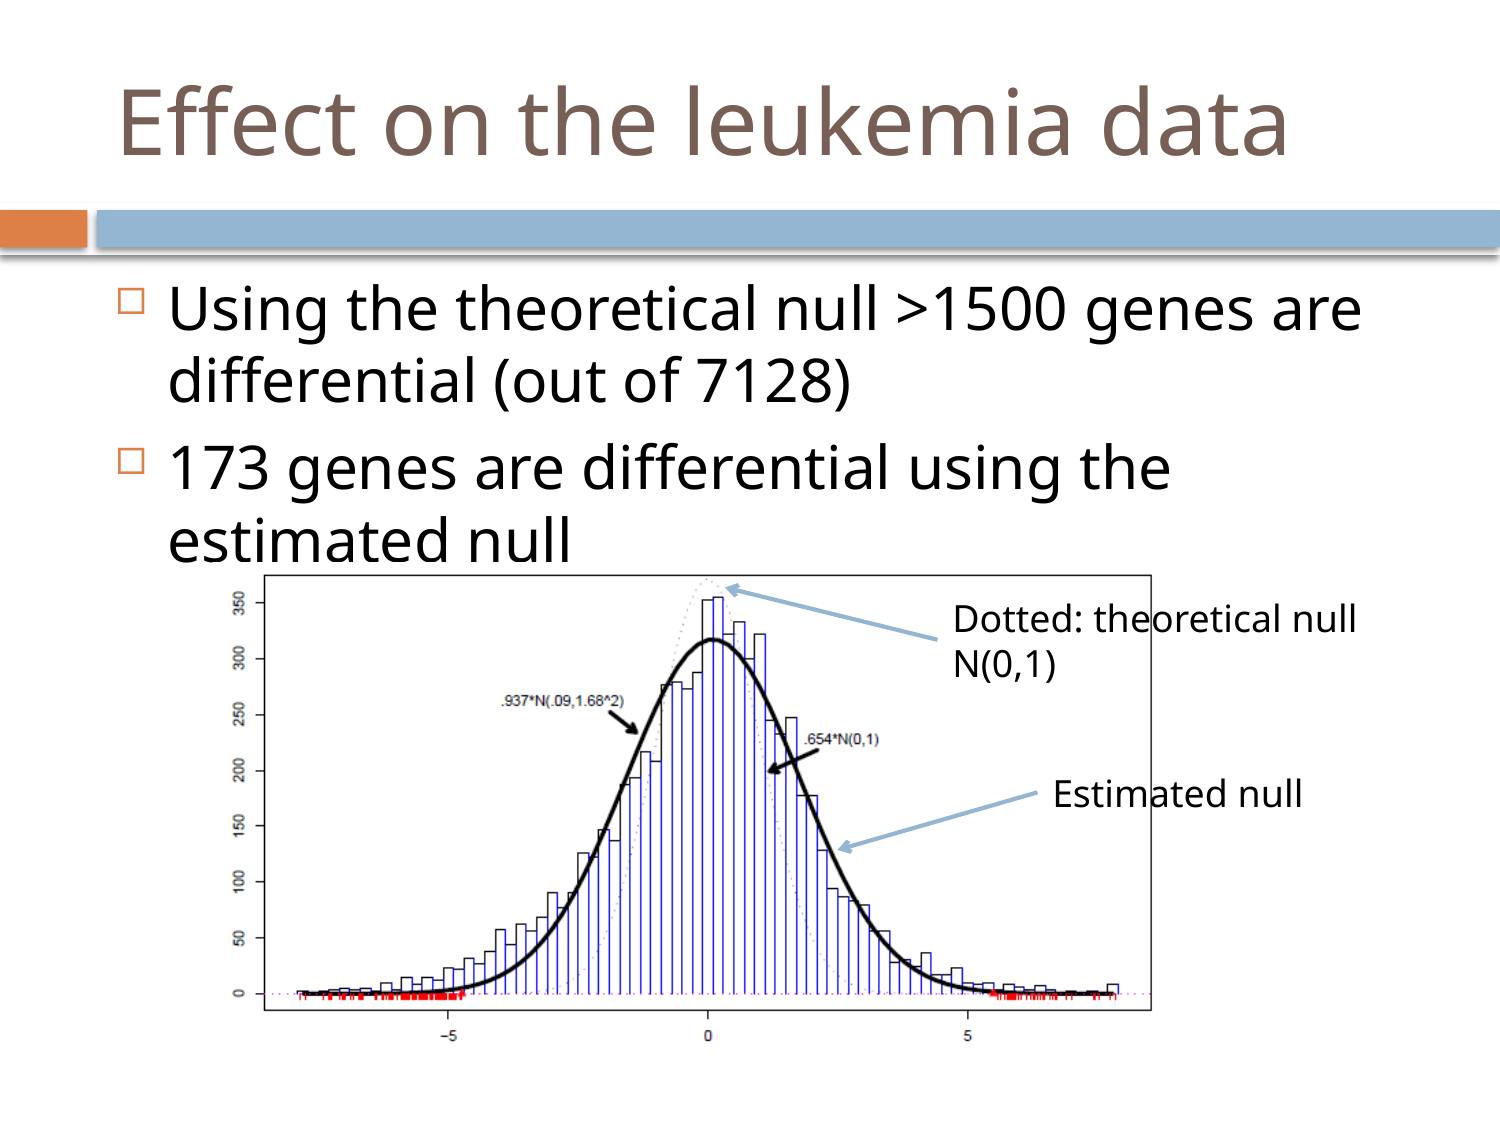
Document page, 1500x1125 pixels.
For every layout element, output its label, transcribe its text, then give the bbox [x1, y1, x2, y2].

list Using the theoretical null >1500 genes are differential (out of 7128) 173 genes are differential using the estimated null [100, 262, 1438, 1000]
text_box Dotted: theoretical null N(0,1) [1167, 587, 1425, 693]
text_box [724, 587, 938, 619]
text_box Estimated null [1167, 762, 1375, 823]
picture [212, 562, 1163, 1051]
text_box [837, 792, 1038, 851]
title Effect on the leukemia data [100, 37, 1438, 200]
